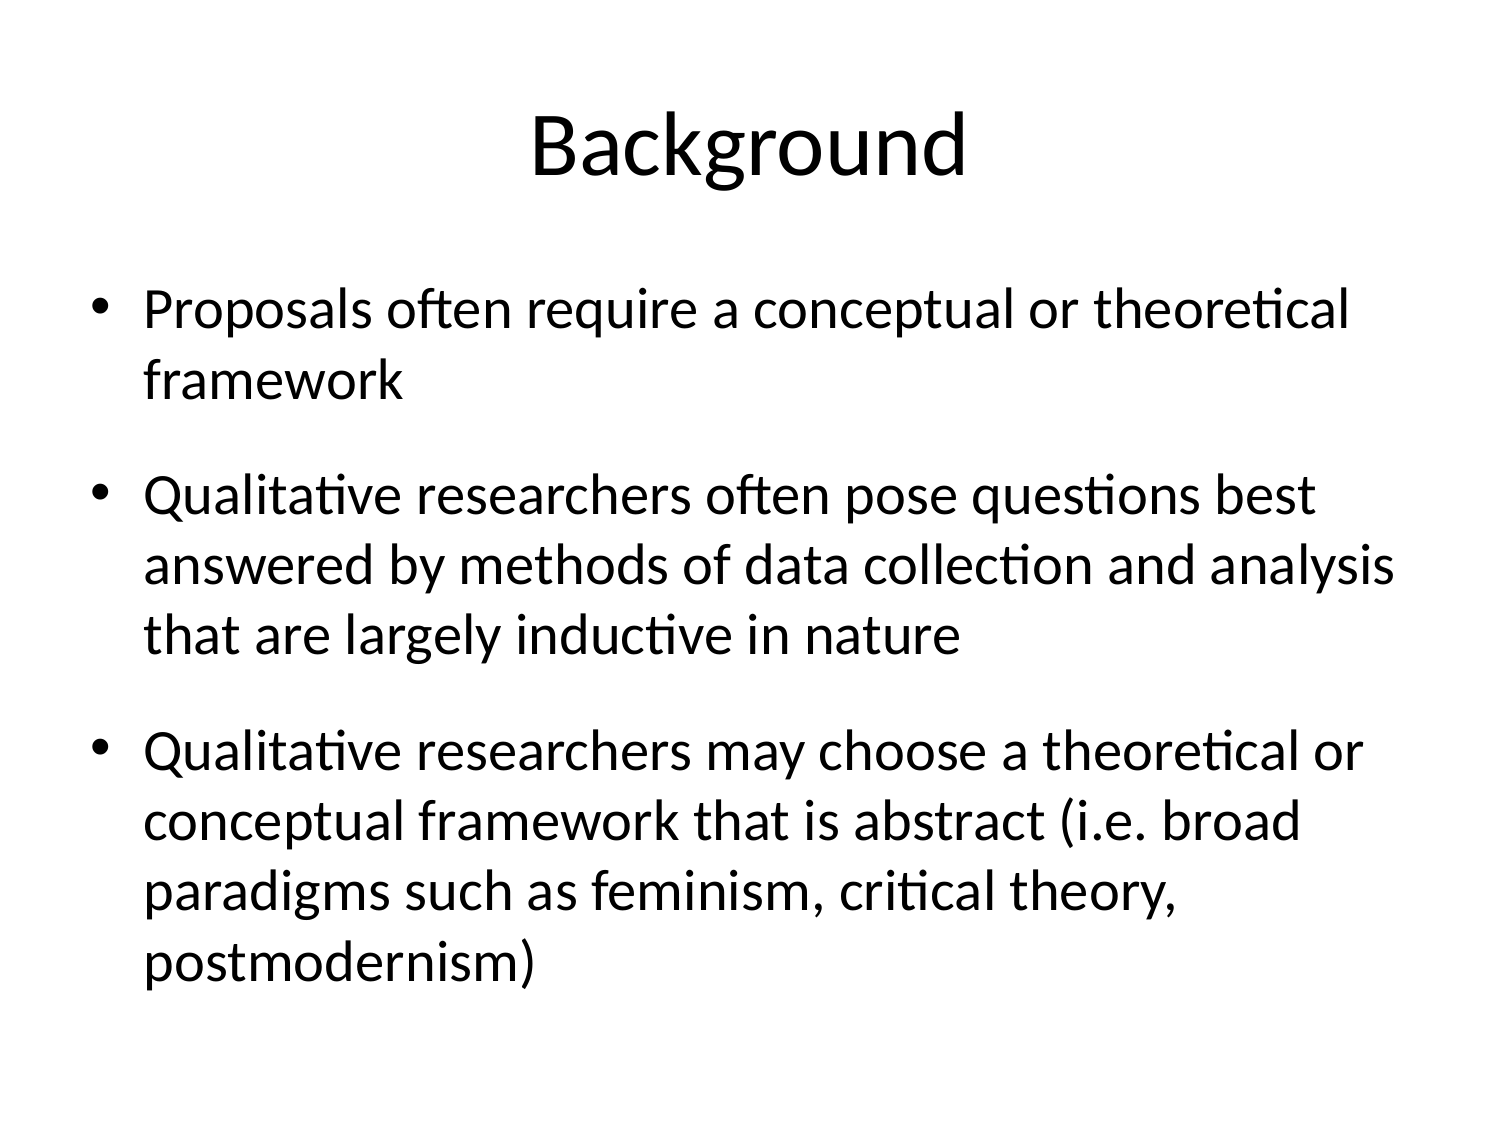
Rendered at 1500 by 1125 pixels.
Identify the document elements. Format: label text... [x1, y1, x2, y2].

list Proposals often require a conceptual or theoretical framework Qualitative researchers often pose questions best answered by methods of data collection and analysis that are largely inductive in nature Qualitative researchers may choose a theoretical or conceptual framework that is abstract (i.e. broad paradigms such as feminism, critical theory, postmodernism) [75, 262, 1425, 1005]
title Background [75, 45, 1425, 233]
